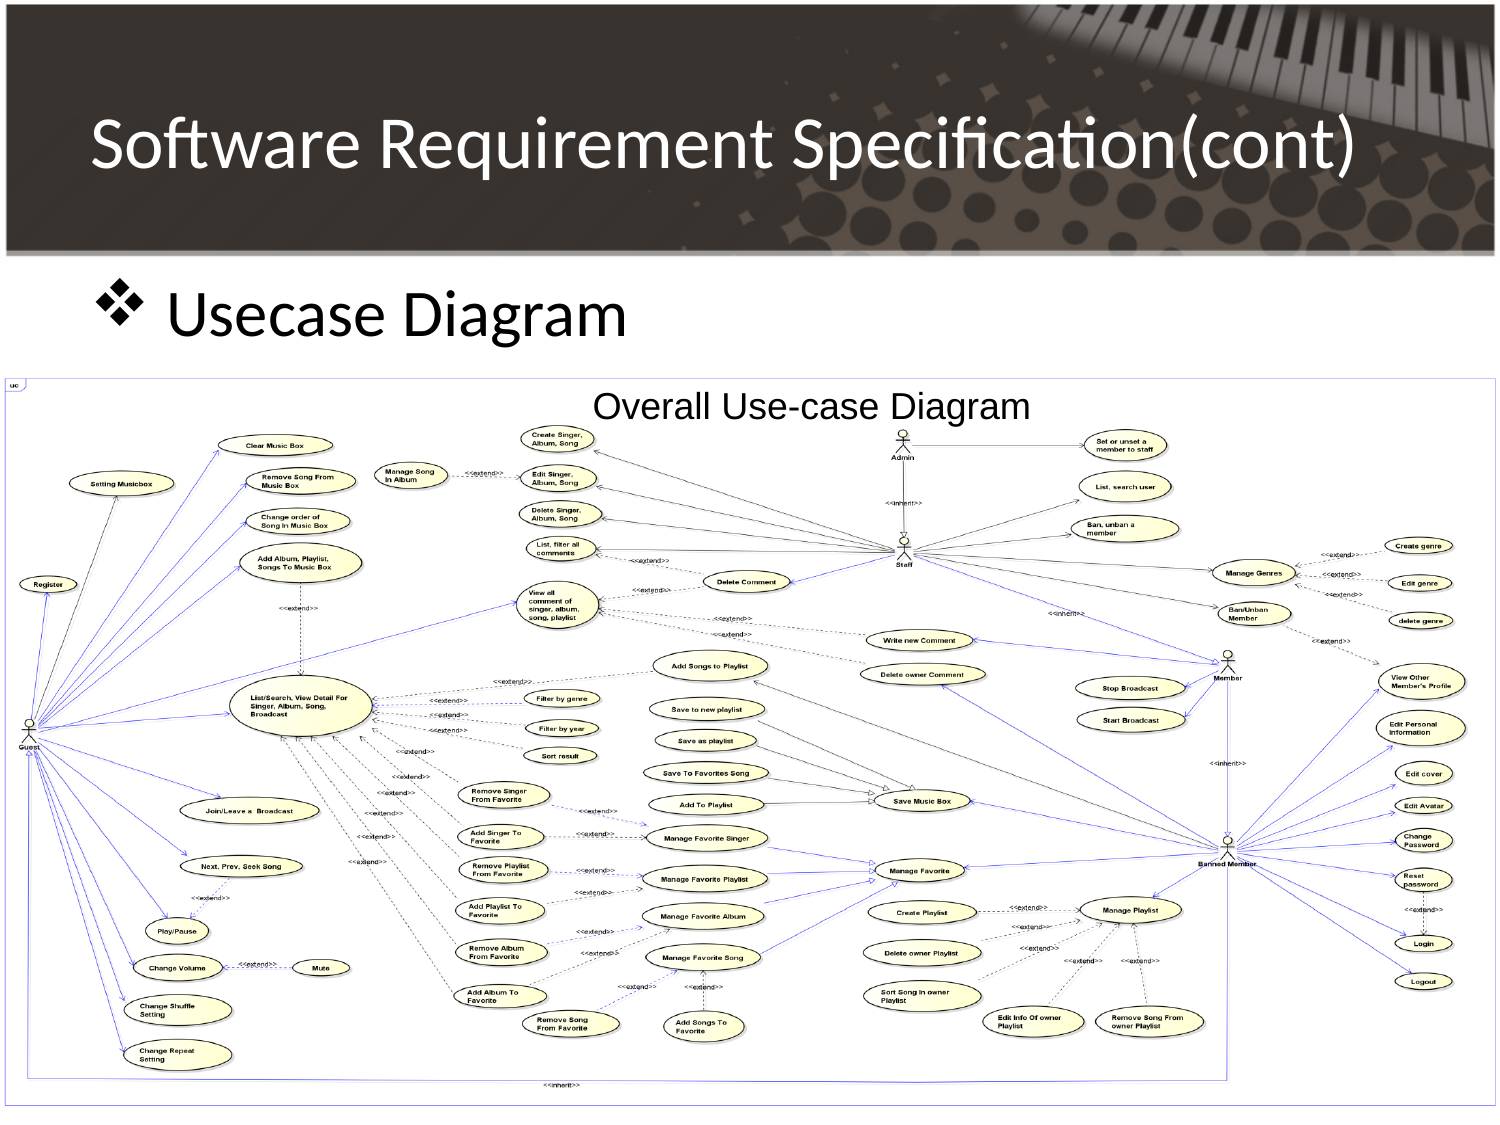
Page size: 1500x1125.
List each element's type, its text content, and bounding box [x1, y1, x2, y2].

title Software Requirement Specification(cont) [74, 44, 1426, 233]
list Usecase Diagram [74, 262, 1426, 373]
picture [0, 0, 1500, 1125]
